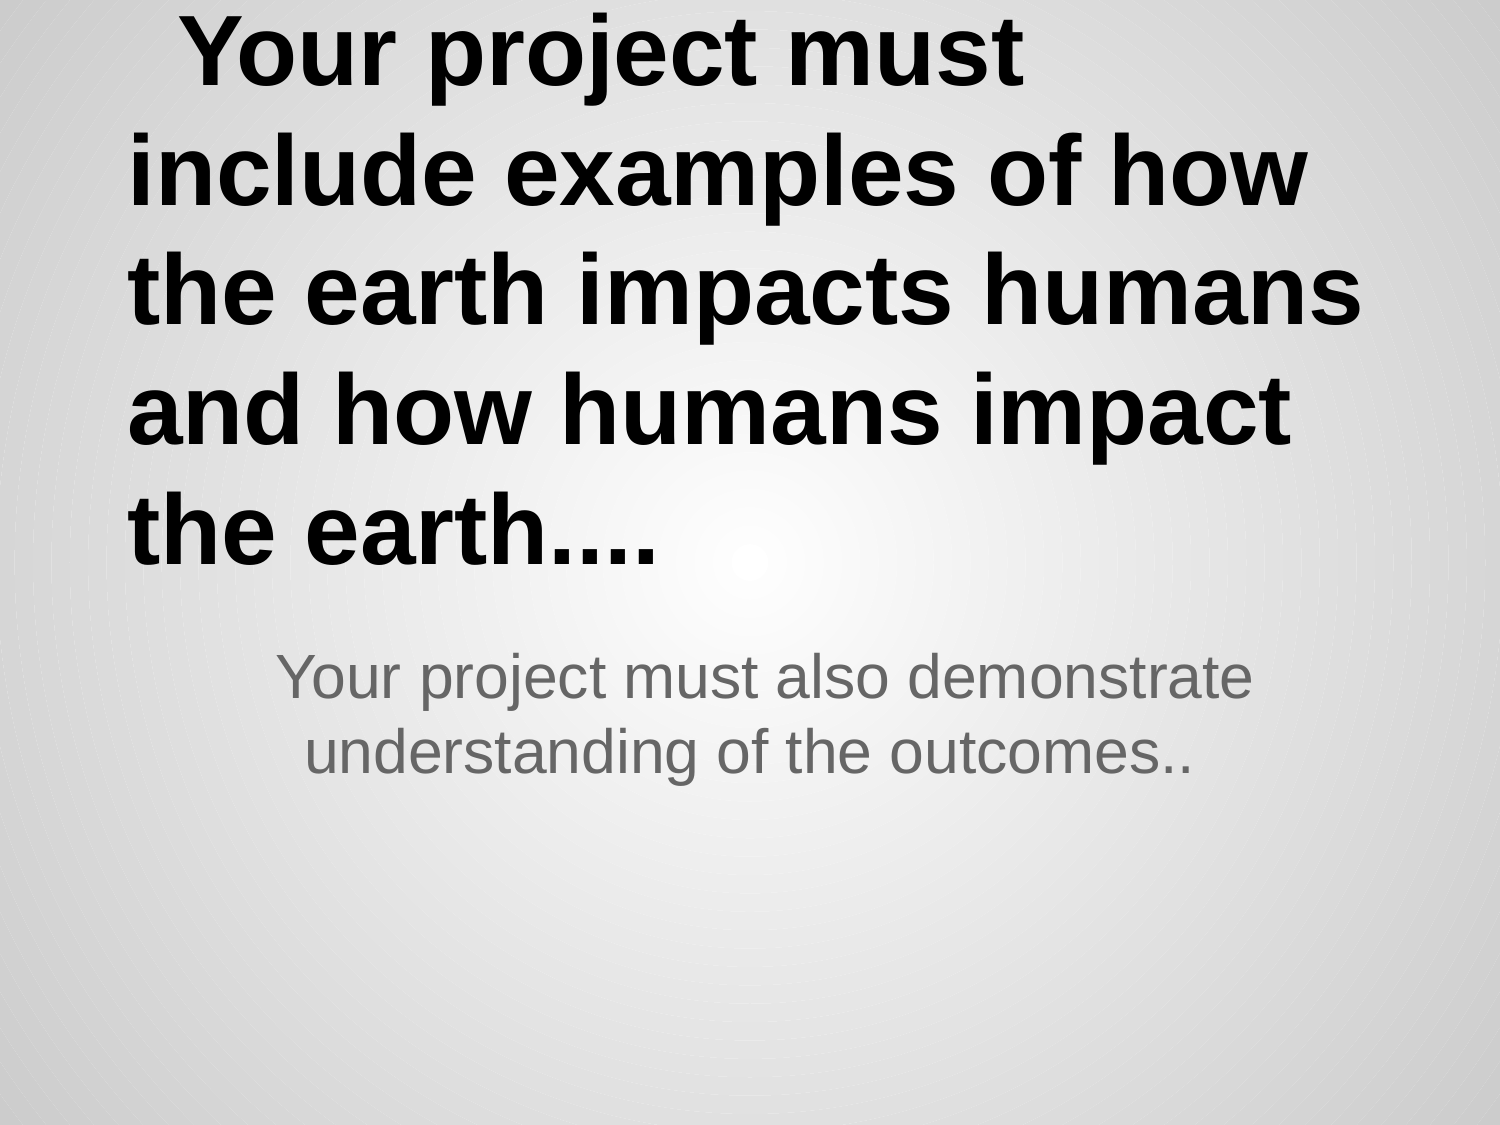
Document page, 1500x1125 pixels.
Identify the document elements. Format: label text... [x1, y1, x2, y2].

subtitle Your project must also demonstrate understanding of the outcomes.. [112, 621, 1388, 793]
title Your project must include examples of how the earth impacts humans and how humans impact the earth.... [112, 346, 1388, 600]
